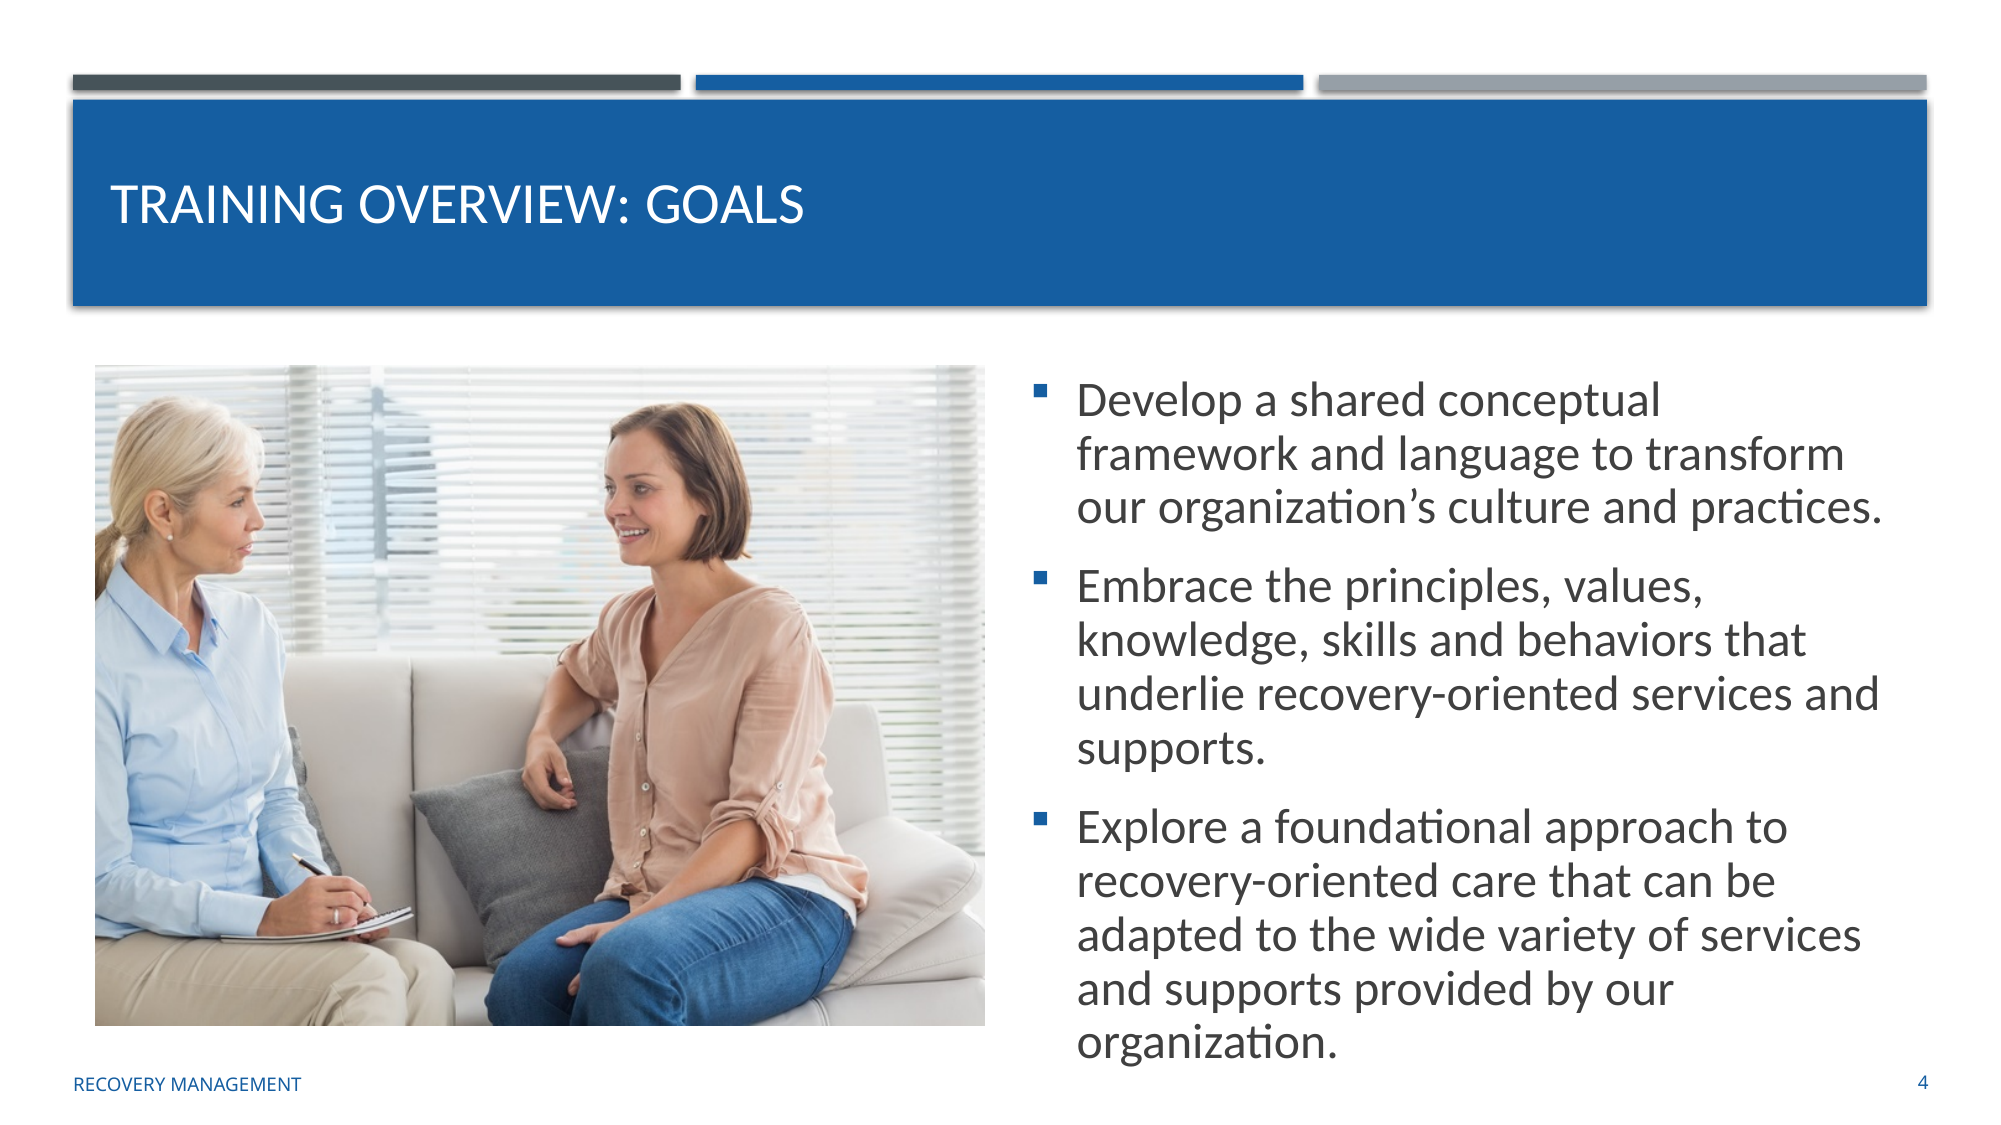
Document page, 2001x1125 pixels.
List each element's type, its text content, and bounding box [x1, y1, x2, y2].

title training overview: goals [95, 119, 1905, 282]
footer Recovery management [58, 1053, 1177, 1114]
slide_number 4 [1770, 1053, 1944, 1114]
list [94, 364, 986, 1026]
list Develop a shared conceptual framework and language to transform our organization’s culture and practices. Embrace the principles, values, knowledge, skills and behaviors that underlie recovery-oriented services and supports. Explore a foundational approach to recovery-oriented care that can be adapted to the wide variety of services and supports provided by our organization. [1015, 365, 1905, 1080]
